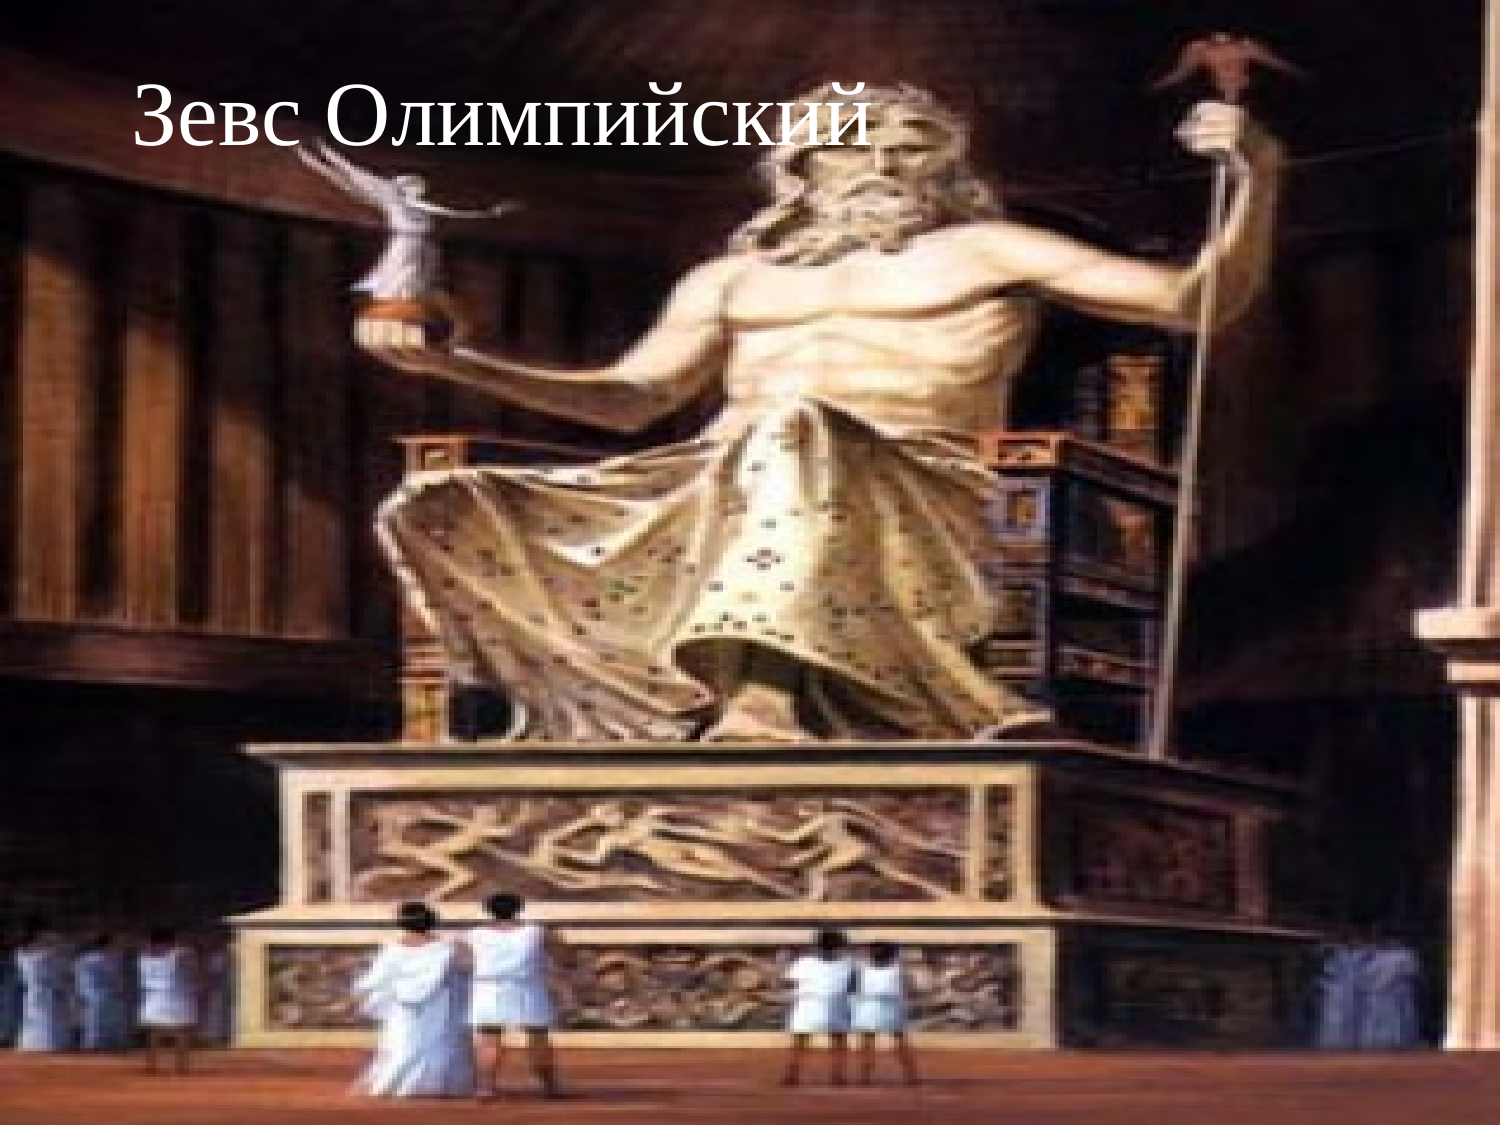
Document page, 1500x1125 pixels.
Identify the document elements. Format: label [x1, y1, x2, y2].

list [0, 0, 1500, 1125]
